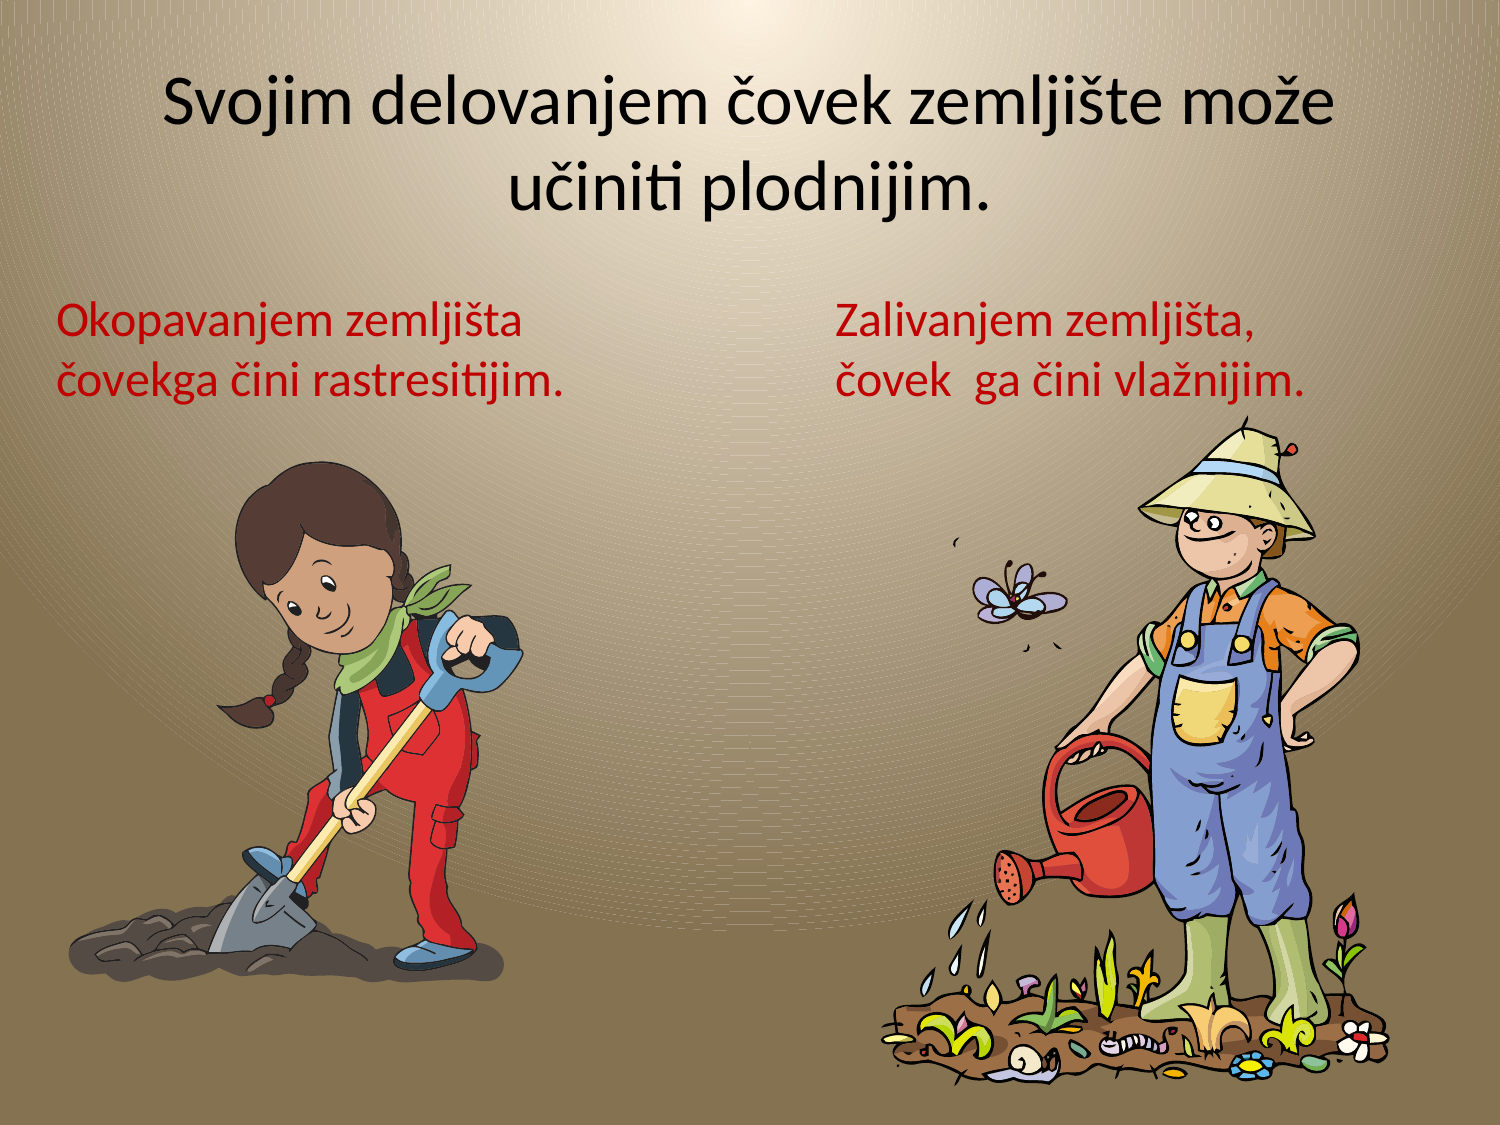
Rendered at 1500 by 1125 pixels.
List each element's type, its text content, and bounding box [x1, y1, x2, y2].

text_box Zalivanjem zemljišta, čovek ga čini vlažnijim. [820, 278, 1376, 414]
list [64, 455, 526, 986]
picture [879, 415, 1395, 1087]
title Svojim delovanjem čovek zemljište može učiniti plodnijim. [75, 45, 1425, 233]
text_box Okopavanjem zemljišta čovekga čini rastresitijim. [41, 278, 668, 414]
